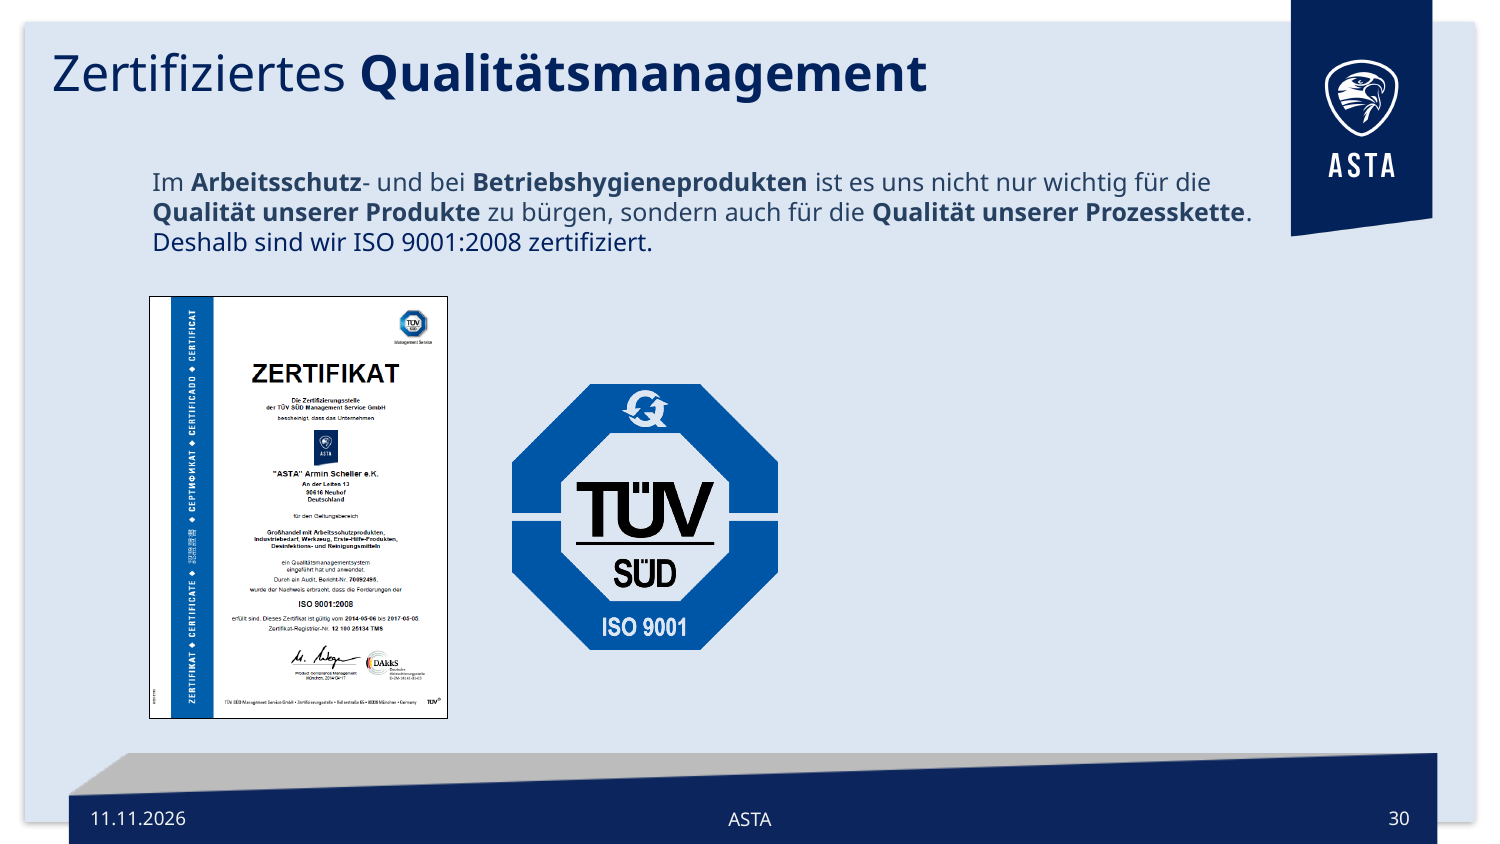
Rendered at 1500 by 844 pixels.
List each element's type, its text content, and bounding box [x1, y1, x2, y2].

picture [68, 752, 1438, 844]
title Zertifiziertes Qualitätsmanagement [37, 34, 1238, 147]
picture [1285, 0, 1438, 242]
picture [512, 384, 778, 650]
subtitle Im Arbeitsschutz- und bei Betriebshygieneprodukten ist es uns nicht nur wichtig für die Qualität unserer Produkte zu bürgen, sondern auch für die Qualität unserer Prozesskette. Deshalb sind wir ISO 9001:2008 zertifiziert. [137, 159, 1286, 260]
text_box [24, 21, 1476, 823]
picture [149, 296, 447, 718]
